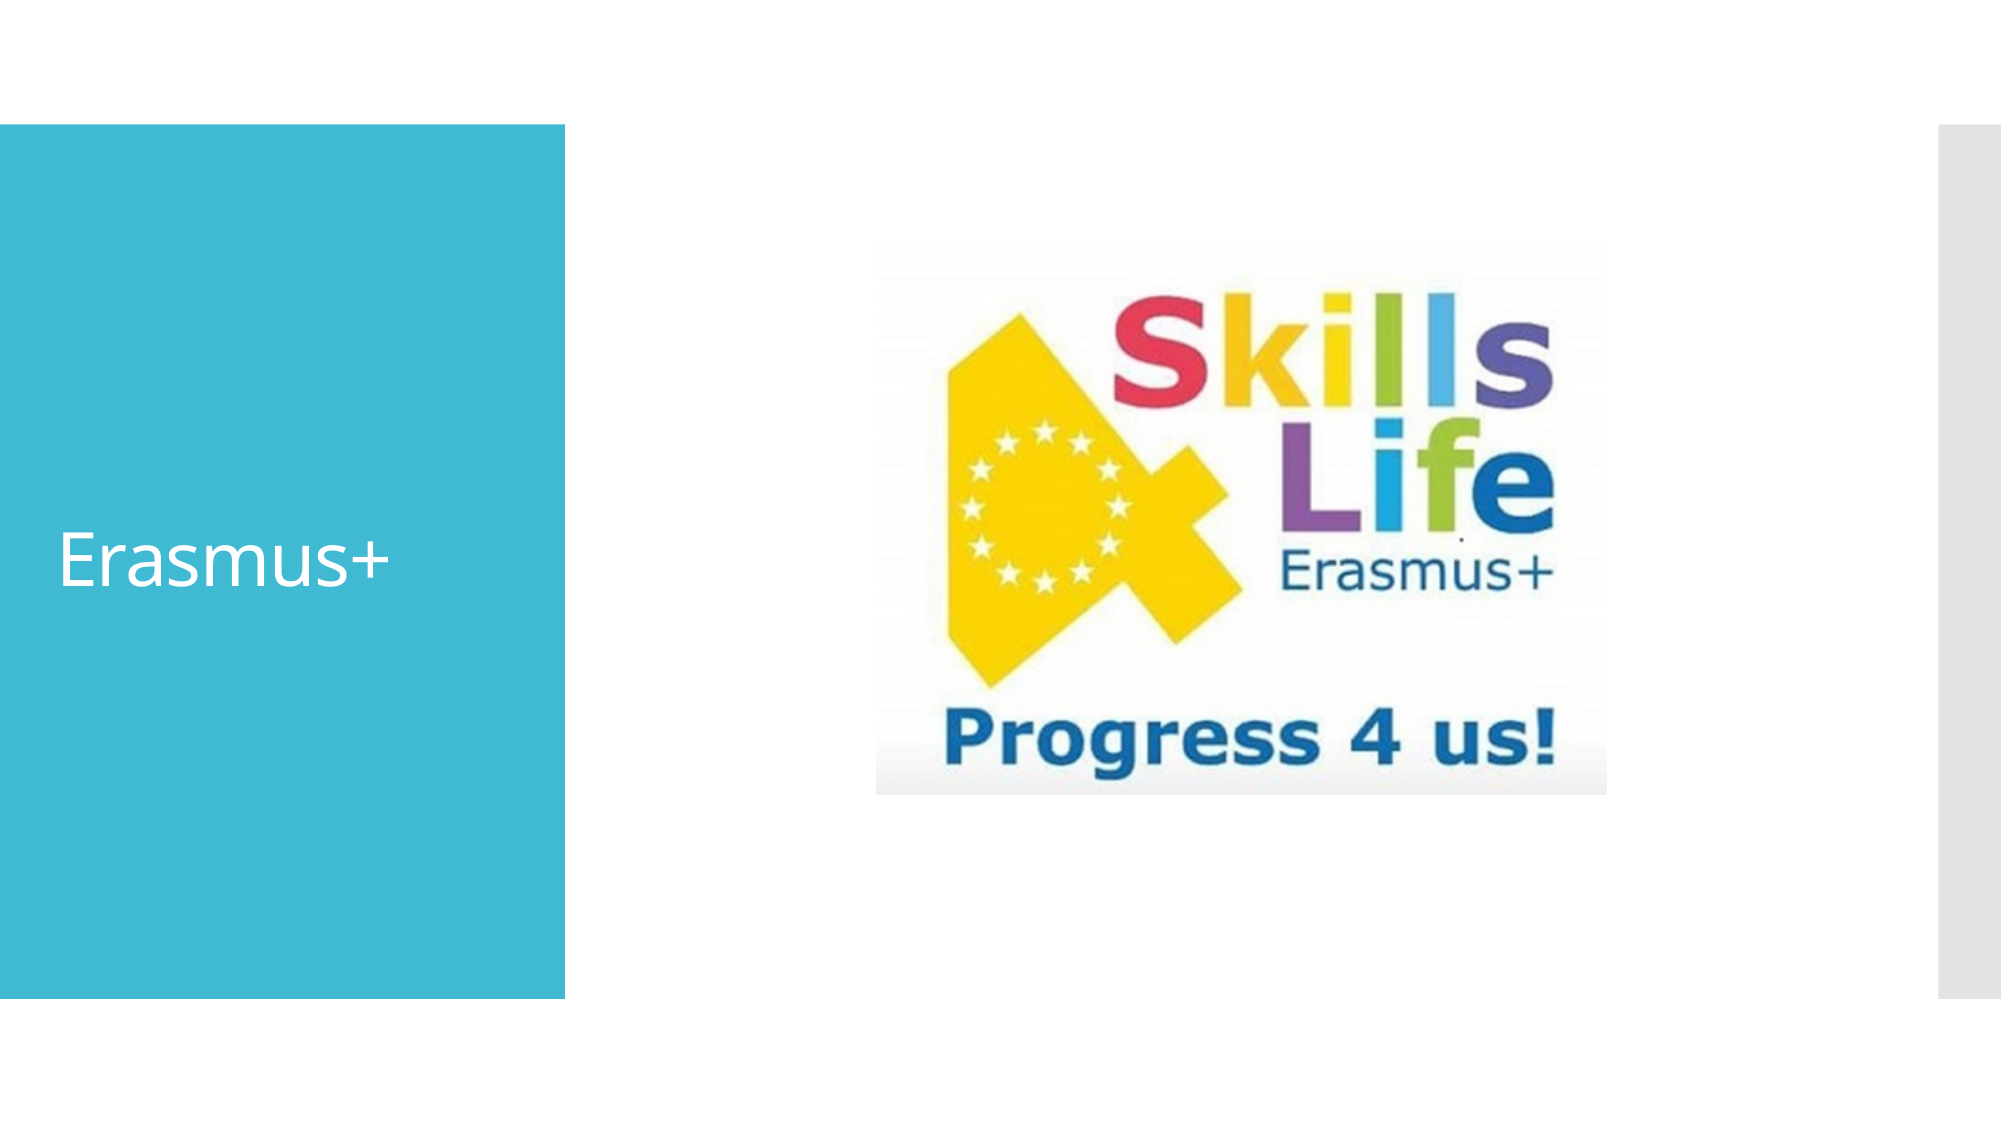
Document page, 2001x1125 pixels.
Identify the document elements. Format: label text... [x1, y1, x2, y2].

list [876, 237, 1607, 795]
title Erasmus+ [41, 184, 525, 940]
